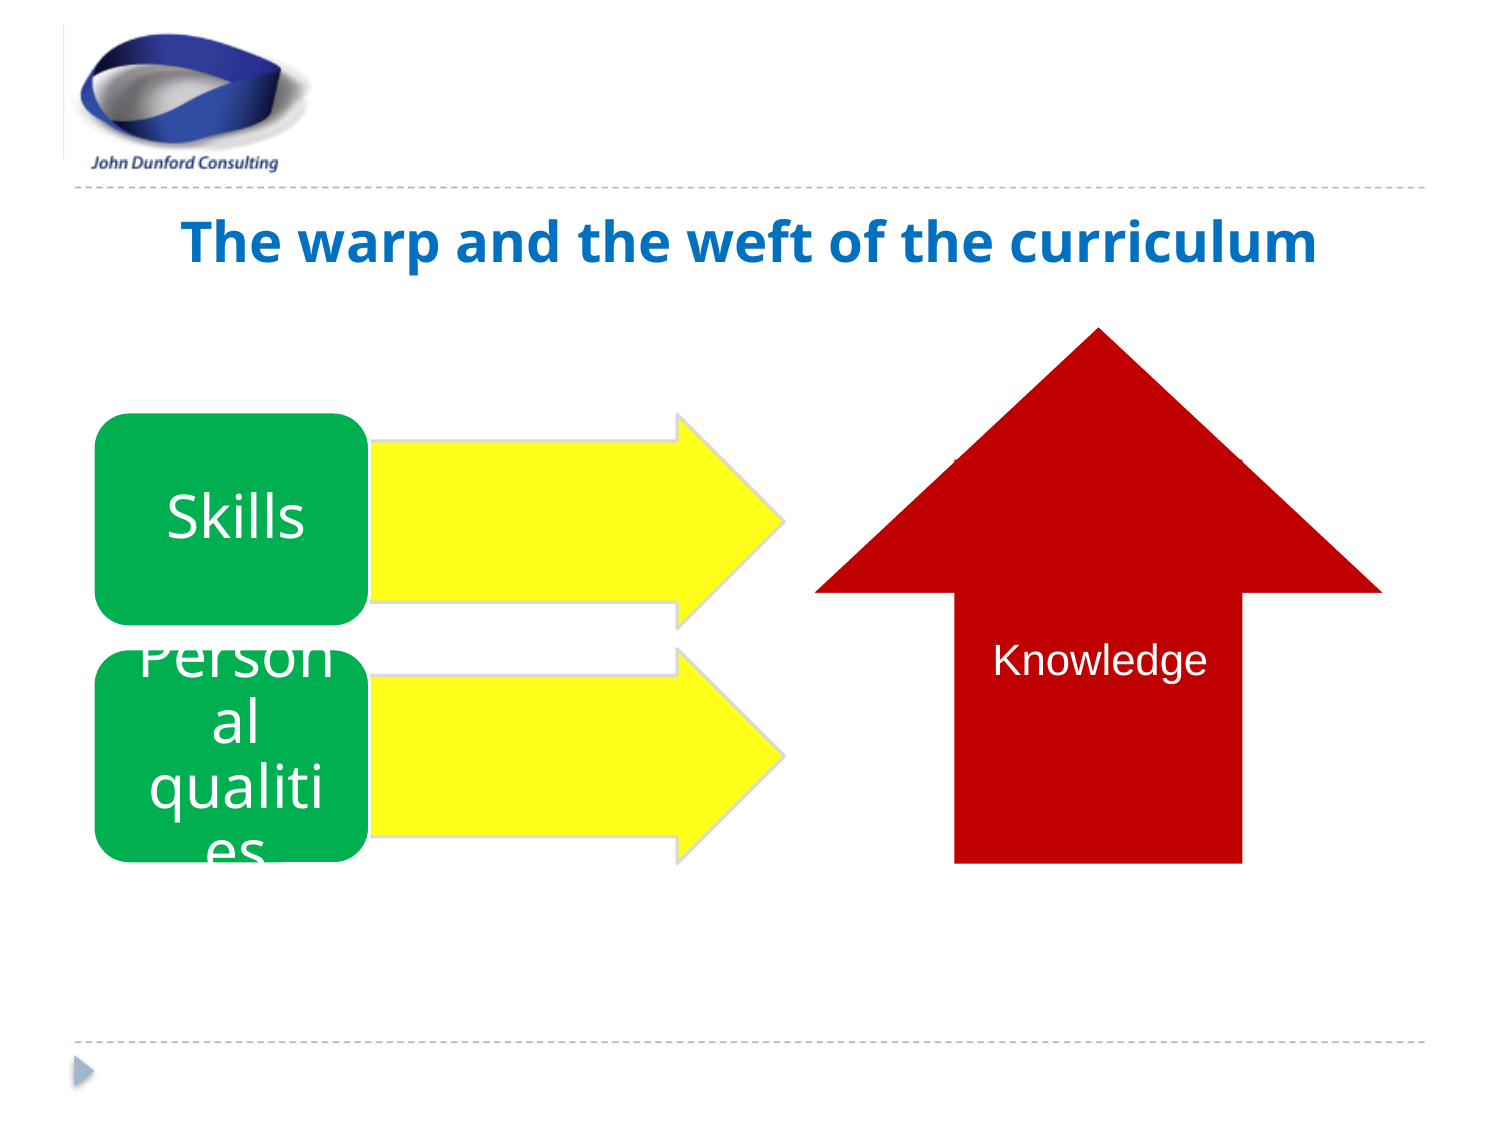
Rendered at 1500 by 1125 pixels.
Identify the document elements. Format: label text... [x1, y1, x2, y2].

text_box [92, 411, 785, 865]
picture [50, 24, 325, 191]
title The warp and the weft of the curriculum [103, 185, 1397, 281]
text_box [810, 324, 1387, 865]
